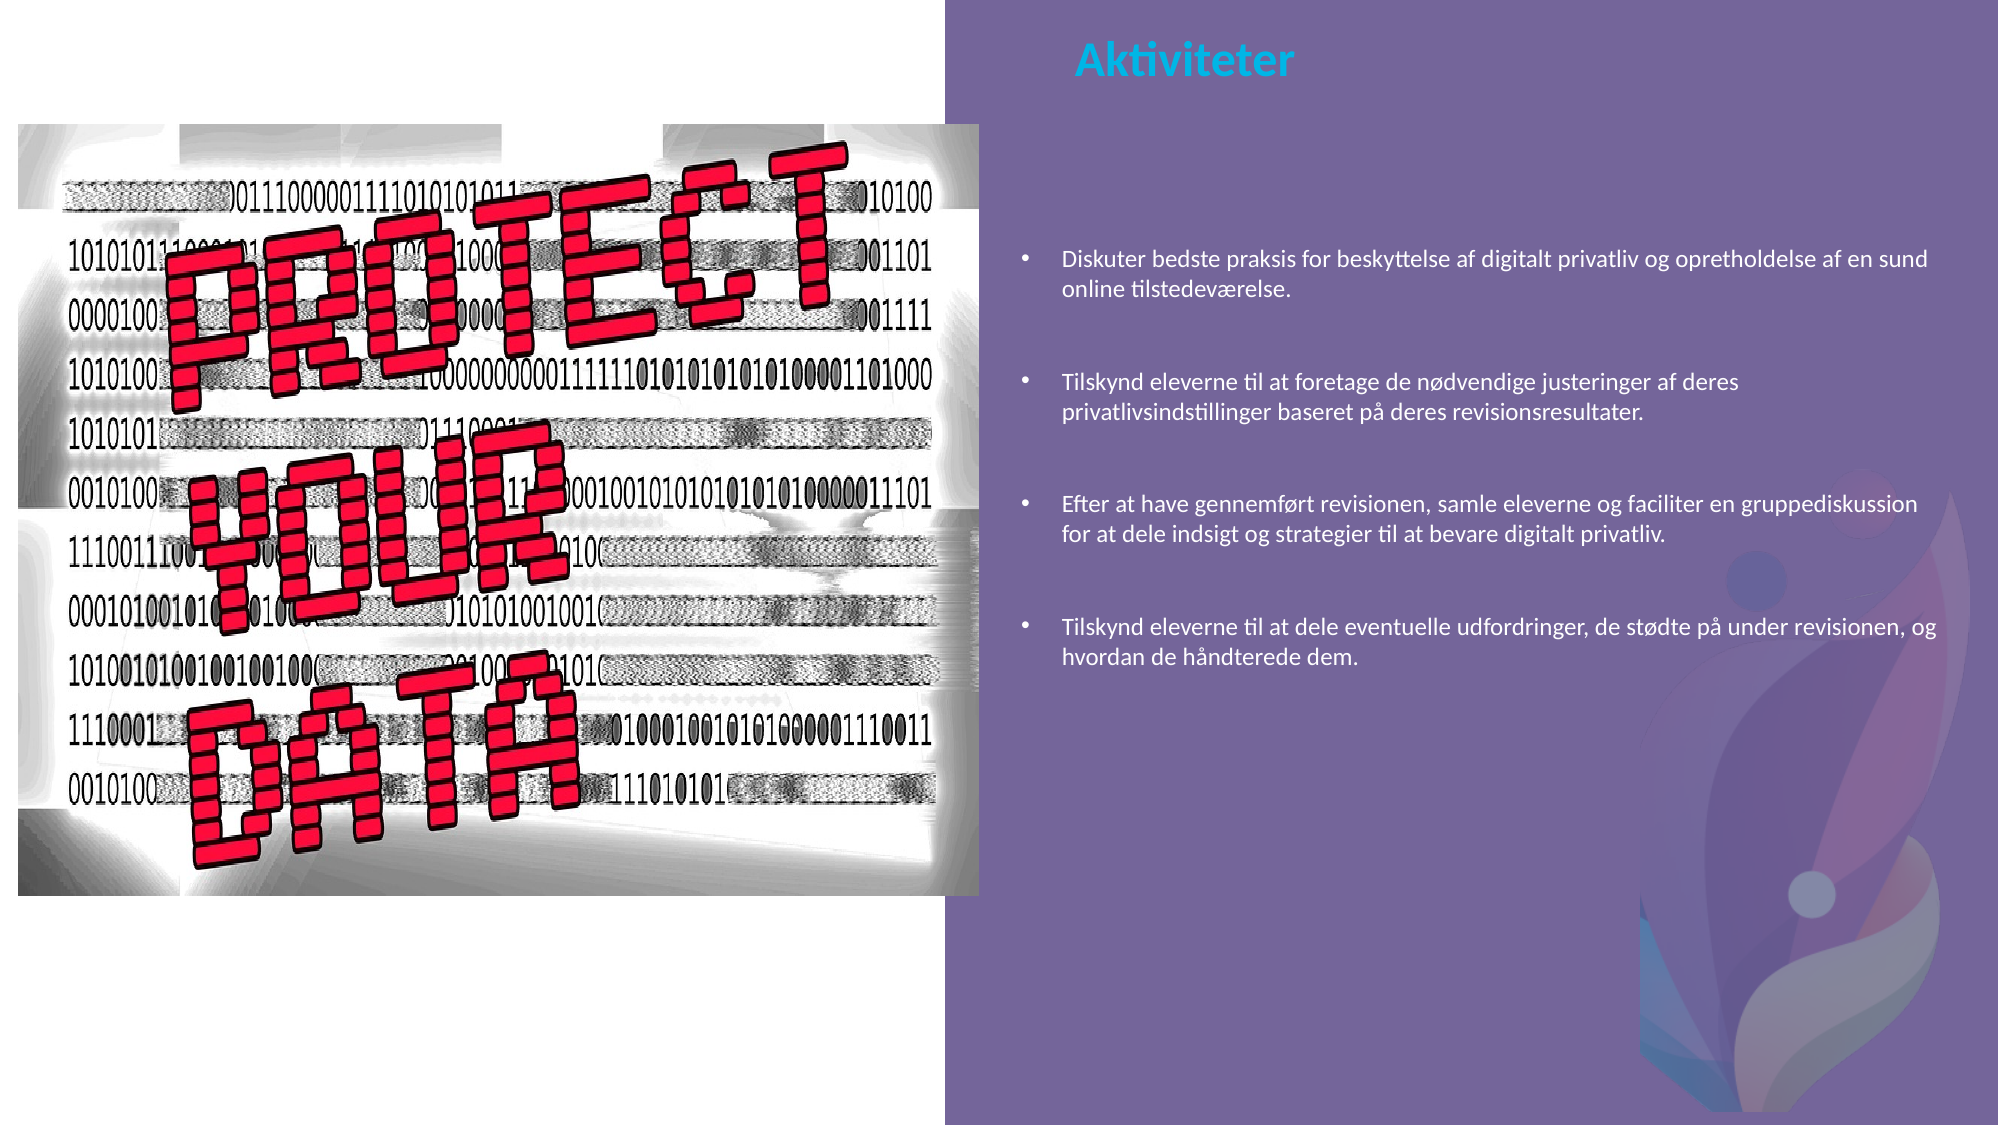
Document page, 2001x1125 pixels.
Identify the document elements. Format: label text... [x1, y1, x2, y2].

list Aktiviteter [1059, 25, 2000, 189]
picture [18, 124, 979, 896]
list Diskuter bedste praksis for beskyttelse af digitalt privatliv og opretholdelse af en sund online tilstedeværelse. Tilskynd eleverne til at foretage de nødvendige justeringer af deres privatlivsindstillinger baseret på deres revisionsresultater. Efter at have gennemført revisionen, samle eleverne og faciliter en gruppediskussion for at dele indsigt og strategier til at bevare digitalt privatliv. Tilskynd eleverne til at dele eventuelle udfordringer, de stødte på under revisionen, og hvordan de håndterede dem. [999, 235, 1961, 954]
